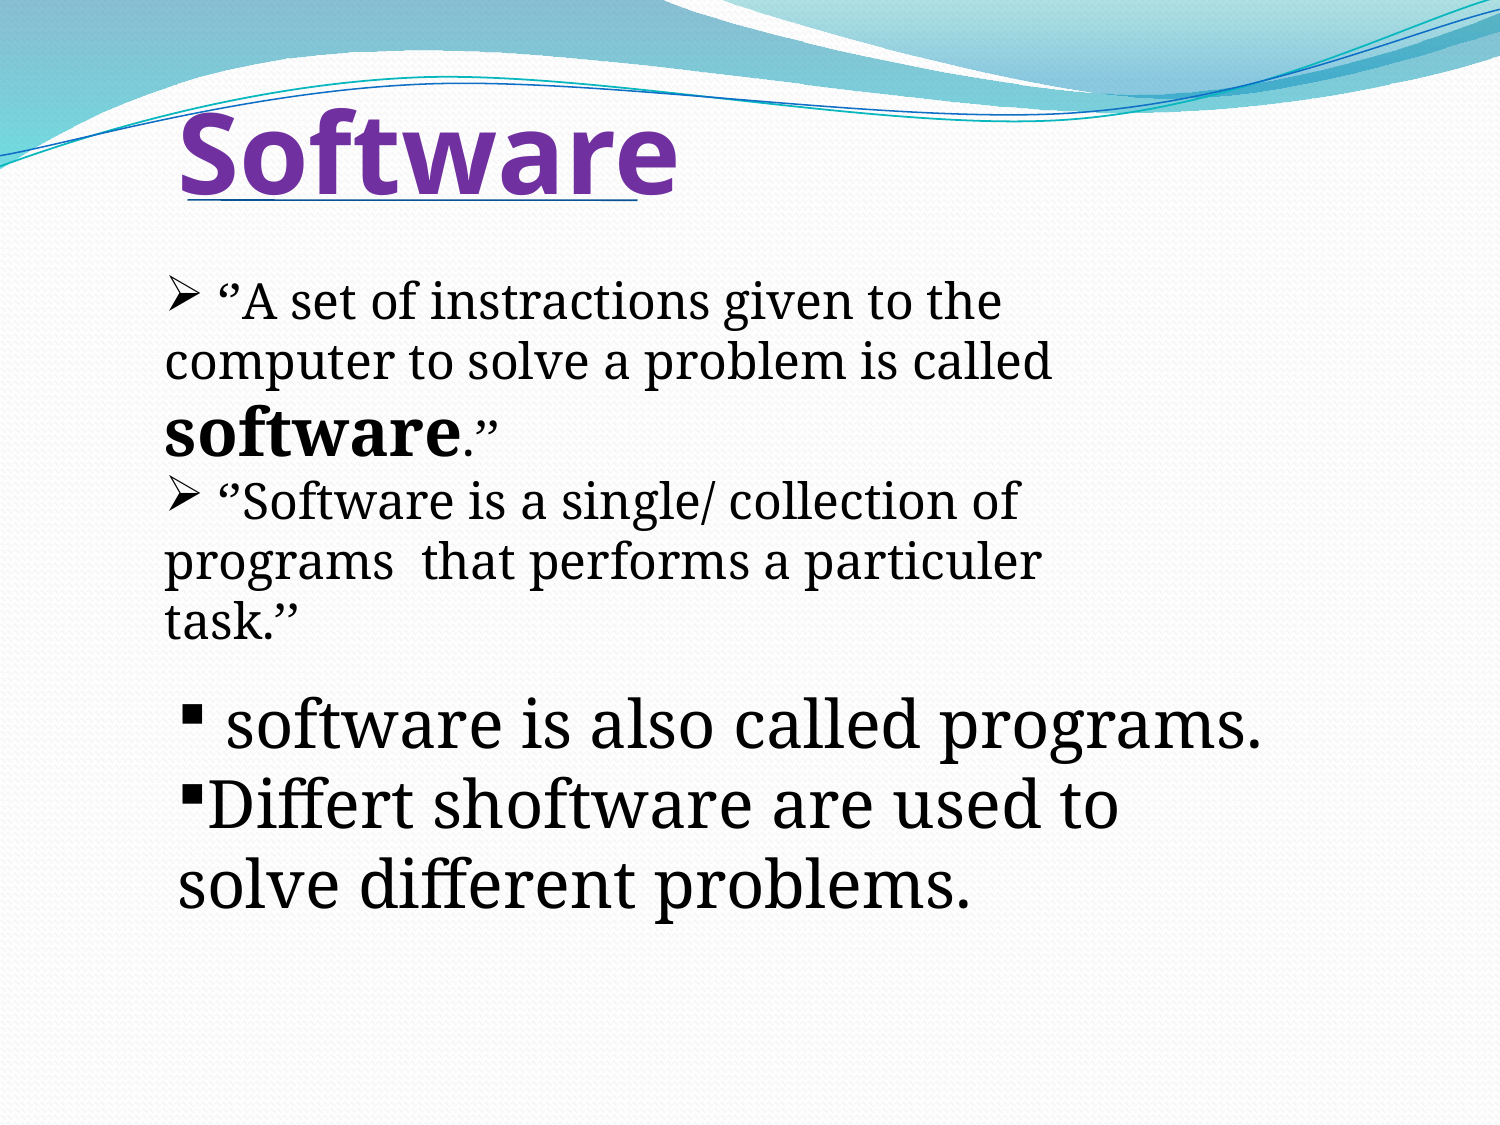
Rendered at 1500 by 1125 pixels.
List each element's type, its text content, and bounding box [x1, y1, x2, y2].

text_box software is also called programs. Differt shoftware are used to solve different problems. [162, 674, 1288, 930]
text_box ‘’A set of instractions given to the computer to solve a problem is called software.’’ ‘’Software is a single/ collection of programs that performs a particuler task.’’ [149, 262, 1113, 658]
text_box Software [162, 74, 1275, 225]
